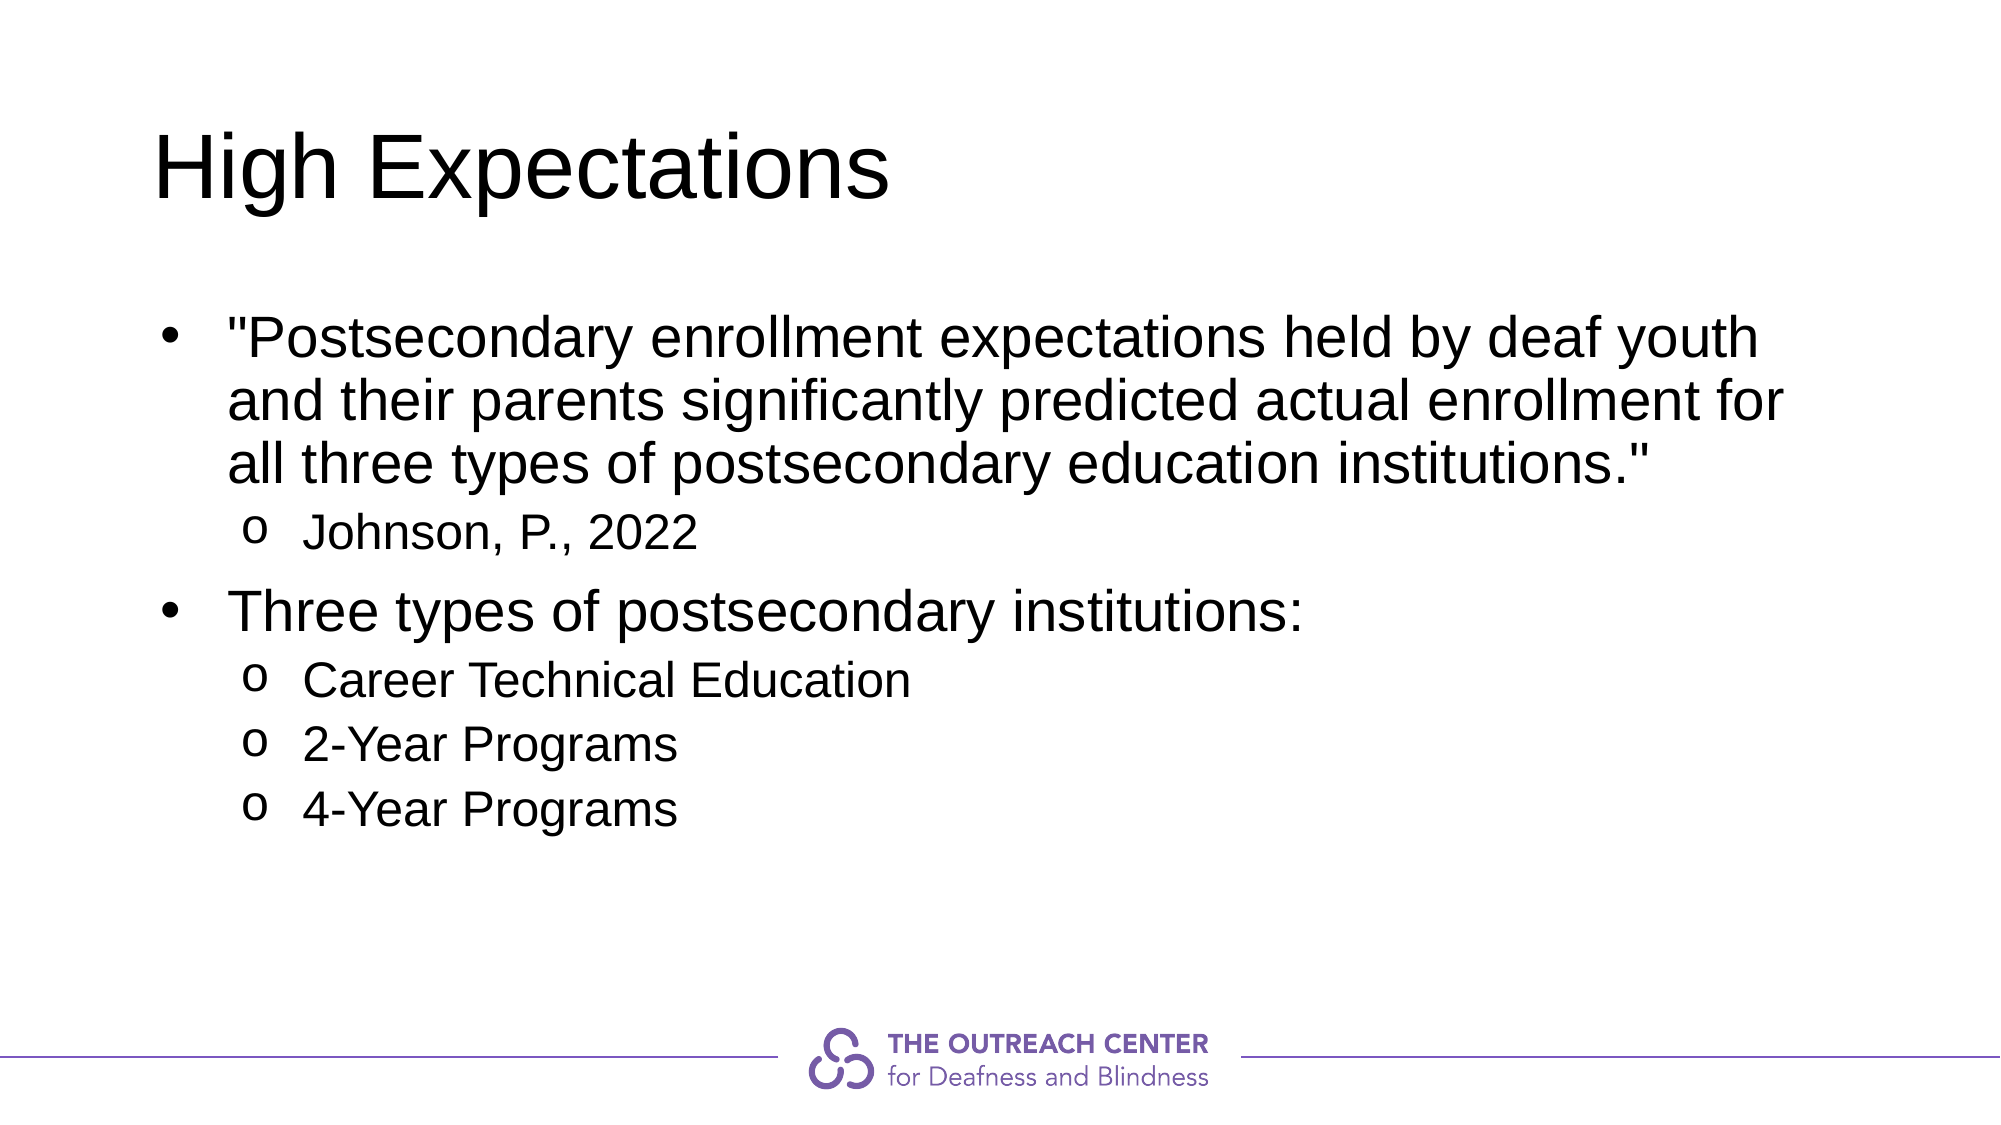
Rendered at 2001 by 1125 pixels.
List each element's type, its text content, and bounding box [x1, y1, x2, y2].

picture [799, 1018, 1216, 1098]
title High Expectations [137, 59, 1863, 278]
list "Postsecondary enrollment expectations held by deaf youth and their parents significantly predicted actual enrollment for all three types of postsecondary education institutions." Johnson, P., 2022 Three types of postsecondary institutions: Career Technical Education 2-Year Programs 4-Year Programs [137, 299, 1863, 1014]
